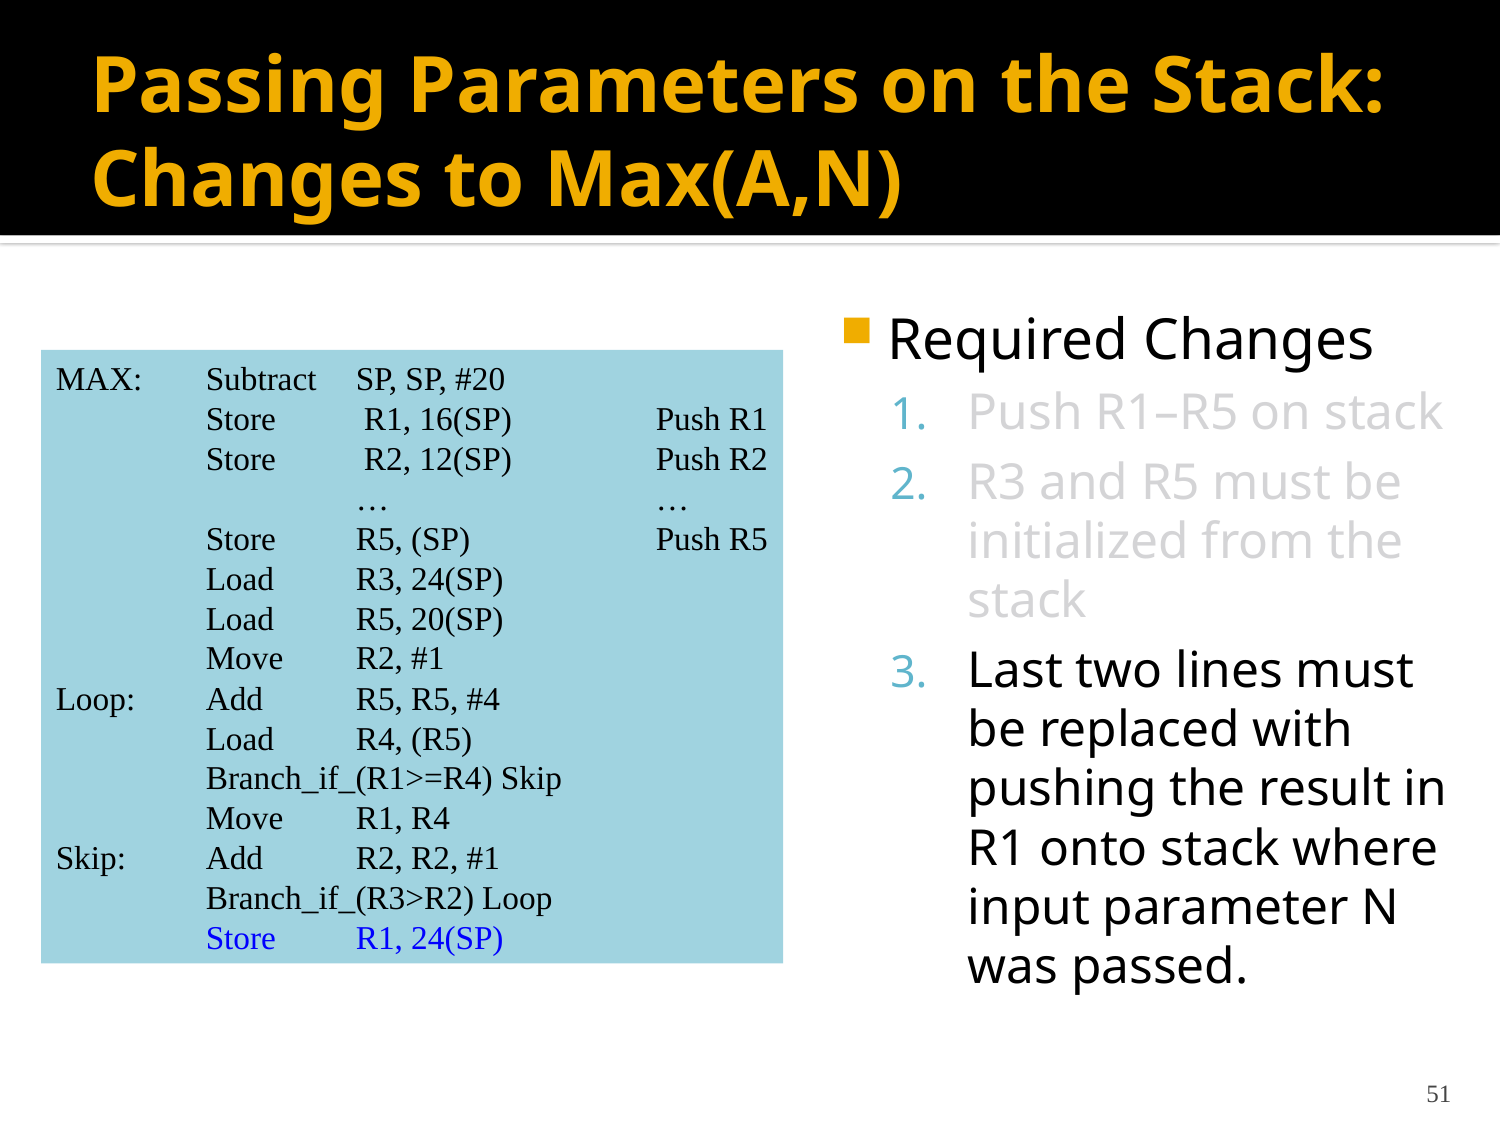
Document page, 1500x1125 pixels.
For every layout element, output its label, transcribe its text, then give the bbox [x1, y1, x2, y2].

text_box MAX: Subtract SP, SP, #20 Store R1, 16(SP) Push R1 Store R2, 12(SP) Push R2 … … Store R5, (SP) Push R5 Load R3, 24(SP) Load R5, 20(SP) Move R2, #1 Loop: Add R5, R5, #4 Load R4, (R5) Branch_if_(R1>=R4) Skip Move R1, R4 Skip: Add R2, R2, #1 Branch_if_(R3>R2) Loop Store R1, 24(SP) [41, 349, 784, 964]
list Required Changes Push R1–R5 on stack R3 and R5 must be initialized from the stack Last two lines must be replaced with pushing the result in R1 onto stack where input parameter N was passed. [812, 287, 1463, 1047]
slide_number 51 [1345, 1062, 1467, 1108]
title Passing Parameters on the Stack: Changes to Max(A,N) [75, 25, 1425, 231]
